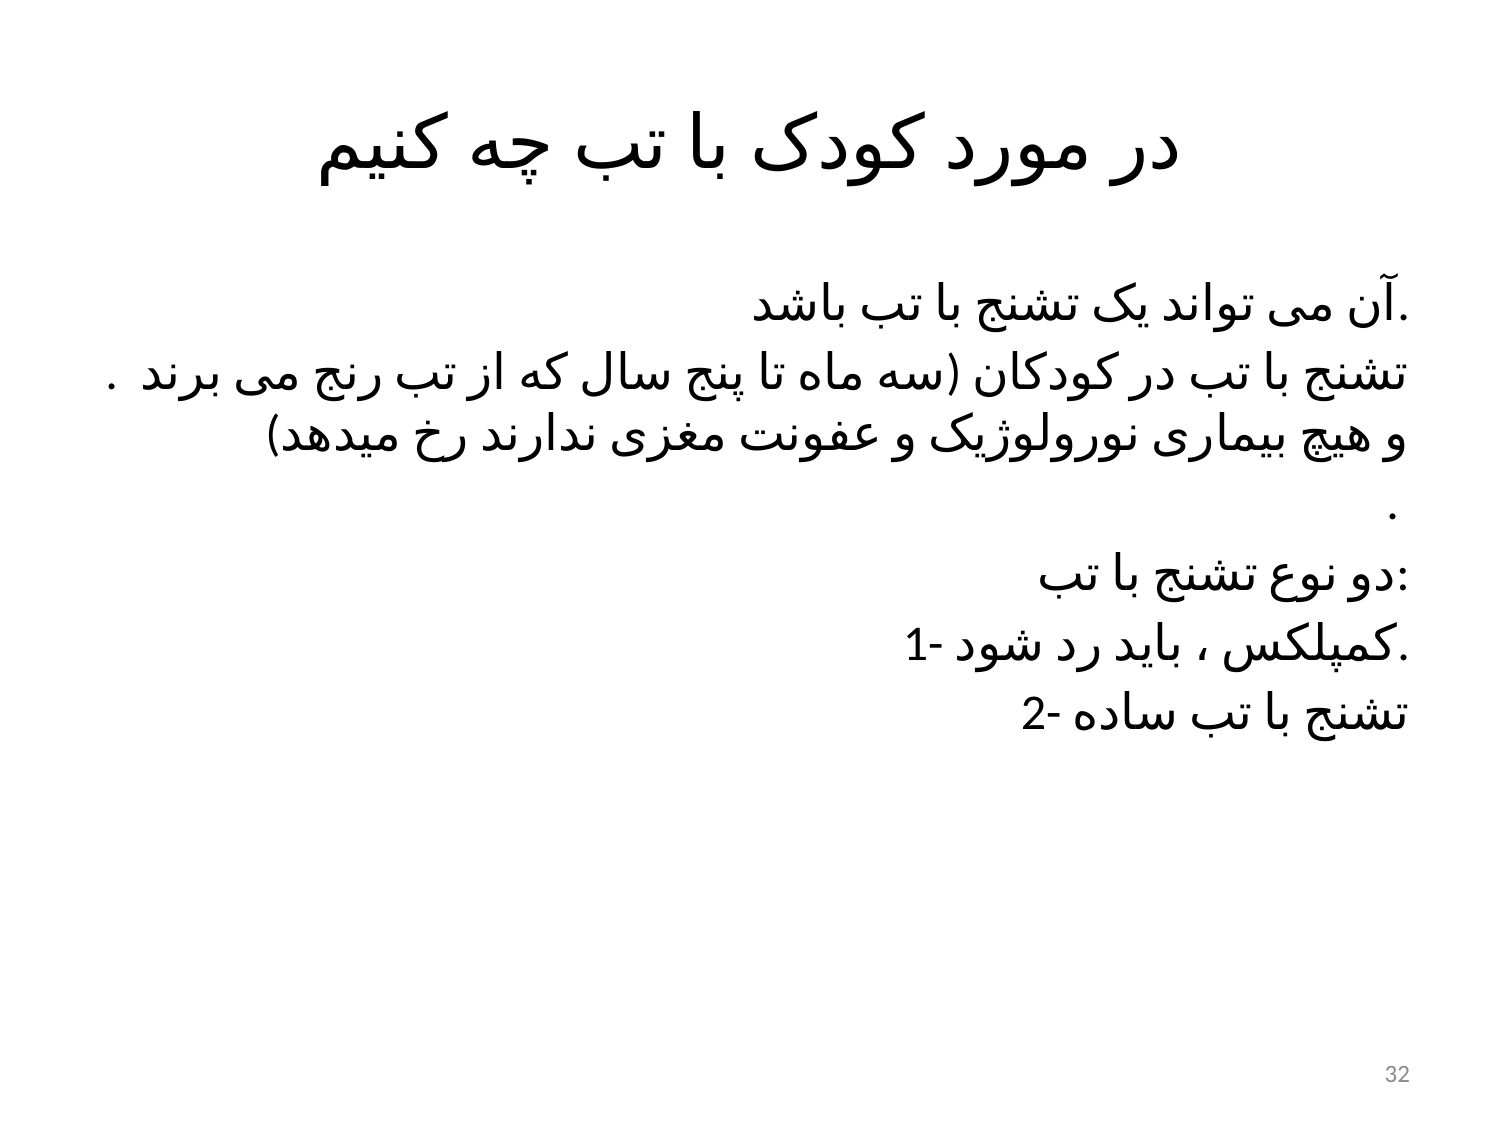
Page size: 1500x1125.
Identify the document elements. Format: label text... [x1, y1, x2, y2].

list آن می تواند یک تشنج با تب باشد. . تشنج با تب در کودکان (سه ماه تا پنج سال که از تب رنج می برند و هیچ بیماری نورولوژیک و عفونت مغزی ندارند رخ میدهد) . دو نوع تشنج با تب: 1- کمپلکس ، باید رد شود. 2- تشنج با تب ساده [75, 262, 1425, 1005]
title در مورد کودک با تب چه کنیم [75, 45, 1425, 233]
slide_number 32 [1074, 1042, 1425, 1103]
